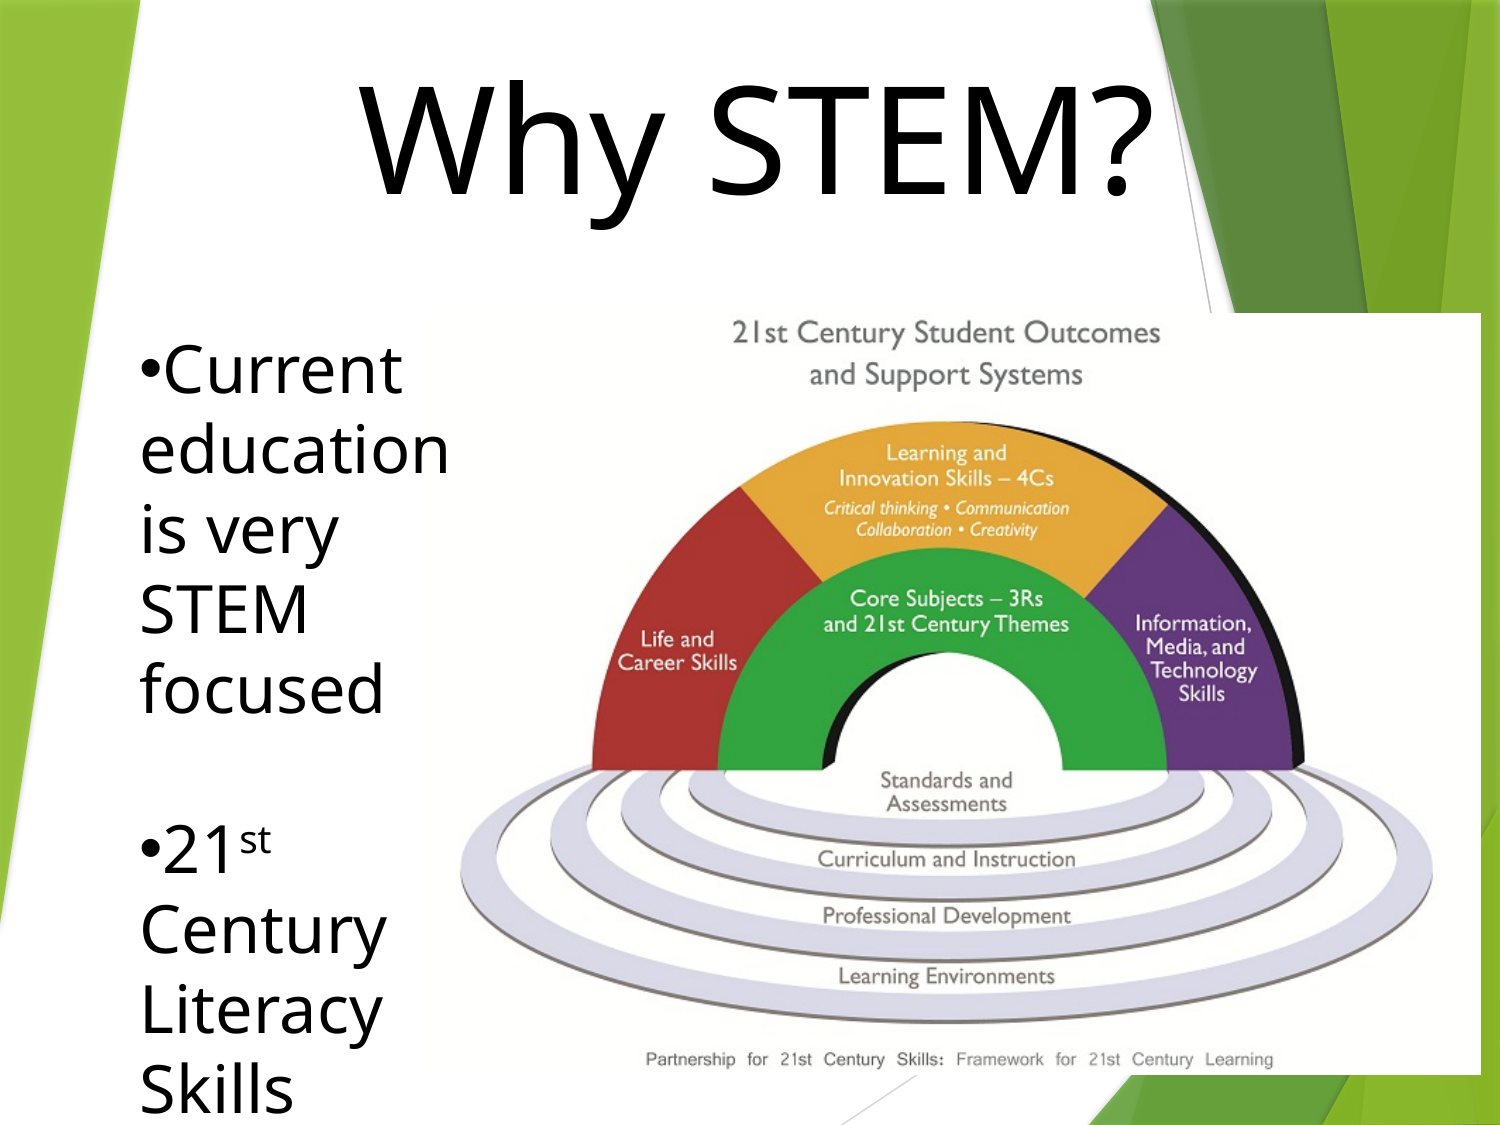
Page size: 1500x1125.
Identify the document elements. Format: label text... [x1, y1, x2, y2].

picture [424, 312, 1482, 1075]
text_box Why STEM? [81, 40, 1432, 229]
text_box Current education is very STEM focused 21st Century Literacy Skills [125, 274, 525, 1125]
